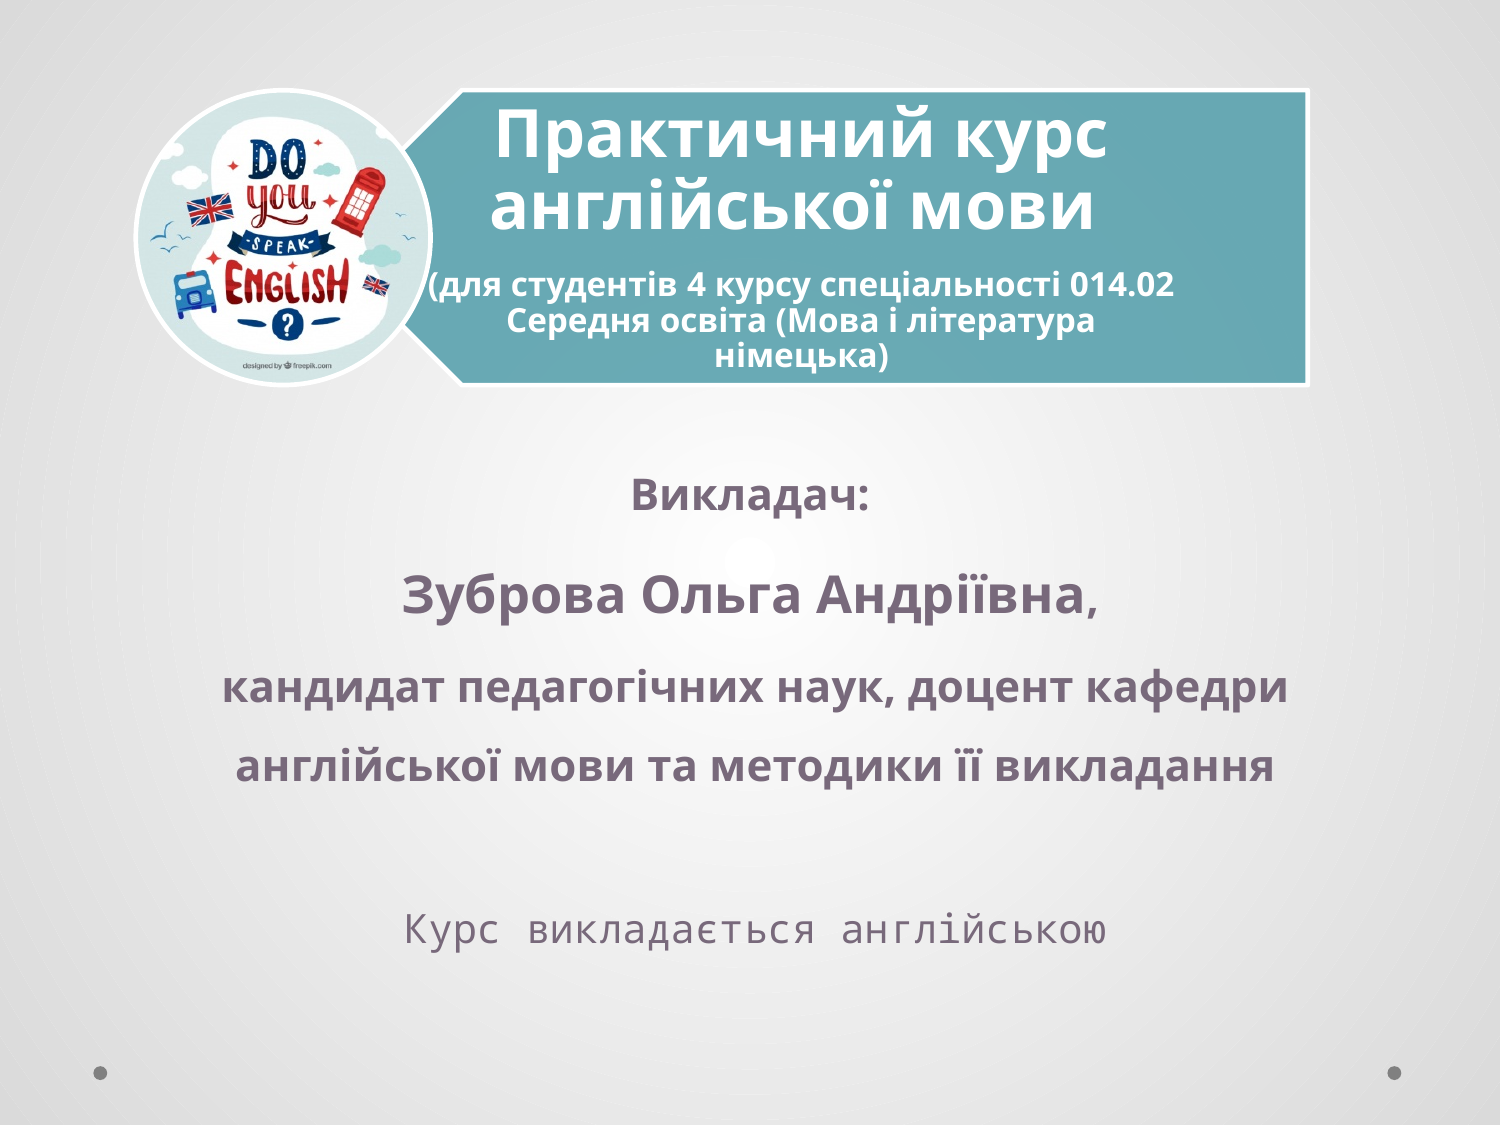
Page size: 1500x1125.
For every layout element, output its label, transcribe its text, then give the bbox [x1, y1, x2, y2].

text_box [135, 89, 1412, 386]
subtitle Викладач: Зуброва Ольга Андріївна, кандидат педагогічних наук, доцент кафедри англійської мови та методики її викладання Курс викладається англійською [183, 432, 1329, 965]
